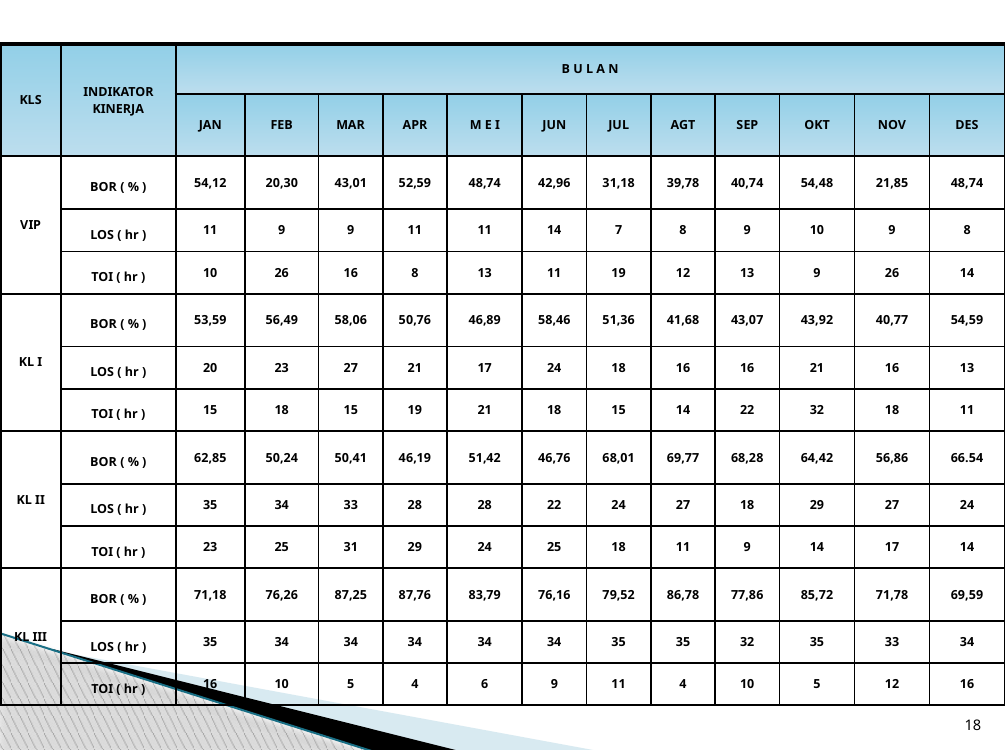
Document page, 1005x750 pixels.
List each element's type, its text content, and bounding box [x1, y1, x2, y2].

table_cell 5 [319, 664, 382, 704]
table_cell 18 [716, 485, 779, 525]
table_cell 10 [780, 210, 854, 251]
table_cell 64,42 [780, 432, 854, 483]
table_cell 9 [716, 527, 779, 567]
table_cell 9 [780, 252, 854, 293]
table_cell 14 [652, 390, 714, 430]
table_cell 66.54 [930, 432, 1004, 483]
table_cell 21 [780, 347, 854, 388]
table_cell 85,72 [780, 569, 854, 620]
table_cell 32 [780, 390, 854, 430]
table_cell KL III [2, 569, 60, 704]
table_cell 26 [246, 252, 318, 293]
table_cell 11 [177, 210, 244, 251]
table_cell TOI ( hr ) [62, 664, 175, 704]
table_cell 11 [652, 527, 714, 567]
table_cell 43,01 [319, 157, 382, 208]
table_cell 15 [177, 390, 244, 430]
table_cell LOS ( hr ) [62, 622, 175, 662]
table_cell 58,06 [319, 295, 382, 346]
table_cell 77,86 [716, 569, 779, 620]
table_cell 8 [930, 210, 1004, 251]
table_cell 29 [384, 527, 446, 567]
table_cell 27 [319, 347, 382, 388]
table_cell BOR ( % ) [62, 295, 175, 346]
table_cell FEB [246, 95, 318, 155]
table_cell 9 [716, 210, 779, 251]
table_cell 43,92 [780, 295, 854, 346]
table_cell 50,41 [319, 432, 382, 483]
table_cell 69,77 [652, 432, 714, 483]
table_cell BOR ( % ) [62, 157, 175, 208]
table_cell 62,85 [177, 432, 244, 483]
table_cell 10 [716, 664, 779, 704]
table_cell 71,18 [177, 569, 244, 620]
table_cell 11 [587, 664, 650, 704]
table_cell 54,48 [780, 157, 854, 208]
table_cell 33 [319, 485, 382, 525]
table_cell 24 [448, 527, 521, 567]
table_cell 58,46 [523, 295, 586, 346]
table_cell 27 [855, 485, 929, 525]
table_cell 51,42 [448, 432, 521, 483]
table_cell 16 [930, 664, 1004, 704]
table_cell 14 [930, 527, 1004, 567]
table_cell 15 [319, 390, 382, 430]
table_cell 8 [384, 252, 446, 293]
table_cell 9 [319, 210, 382, 251]
table_header INDIKATOR KINERJA [62, 46, 175, 155]
table_cell 76,26 [246, 569, 318, 620]
table_cell 42,96 [523, 157, 586, 208]
table_cell 24 [587, 485, 650, 525]
table_cell 24 [930, 485, 1004, 525]
table_cell 48,74 [448, 157, 521, 208]
table_cell 11 [523, 252, 586, 293]
table_cell 23 [177, 527, 244, 567]
table_cell 18 [246, 390, 318, 430]
table_cell 32 [716, 622, 779, 662]
table_cell JAN [216, 706, 361, 750]
table_cell 53,59 [177, 295, 244, 346]
table_cell 34 [448, 622, 521, 662]
table_cell 13 [716, 252, 779, 293]
table_cell 54,12 [177, 157, 244, 208]
table_cell 16 [716, 347, 779, 388]
table_cell LOS ( hr ) [62, 210, 175, 251]
table_cell JUL [587, 95, 650, 155]
table_cell 11 [384, 210, 446, 251]
table_cell 33 [855, 622, 929, 662]
table_cell TOI ( hr ) [62, 527, 175, 567]
table_cell 39,78 [652, 157, 714, 208]
table_cell 31,18 [587, 157, 650, 208]
table_cell 68,01 [587, 432, 650, 483]
table_cell 79,52 [587, 569, 650, 620]
table_cell BOR ( % ) [62, 432, 175, 483]
table_cell 35 [587, 622, 650, 662]
table_cell 28 [448, 485, 521, 525]
table_cell 52,59 [384, 157, 446, 208]
table_cell 10 [177, 252, 244, 293]
table_cell M E I [448, 95, 521, 155]
table_cell 40,77 [855, 295, 929, 346]
table_cell MAR [319, 95, 382, 155]
table_cell 14 [930, 252, 1004, 293]
table_cell 14 [523, 210, 586, 251]
table_cell 25 [246, 527, 318, 567]
table_cell 83,79 [448, 569, 521, 620]
table_cell LOS ( hr ) [62, 485, 175, 525]
table_cell TOI ( hr ) [62, 252, 175, 293]
table_cell 4 [384, 664, 446, 704]
table_cell 50,24 [246, 432, 318, 483]
table_cell 35 [177, 622, 244, 662]
table_cell 16 [855, 347, 929, 388]
table_cell 9 [246, 210, 318, 251]
table_cell 50,76 [384, 295, 446, 346]
table_cell 14 [780, 527, 854, 567]
table_cell KL I [2, 295, 60, 430]
table_cell 56,49 [246, 295, 318, 346]
table_cell 48,74 [930, 157, 1004, 208]
table_cell APR [384, 95, 446, 155]
table_cell 16 [177, 664, 244, 704]
table_cell DES [930, 95, 1004, 155]
table_cell 35 [177, 485, 244, 525]
table_cell 34 [930, 622, 1004, 662]
table_cell 23 [246, 347, 318, 388]
table_cell 18 [855, 390, 929, 430]
table_cell 12 [855, 664, 929, 704]
table_cell 43,07 [716, 295, 779, 346]
table_cell 10 [246, 664, 318, 704]
table_cell 40,74 [716, 157, 779, 208]
table_cell 34 [384, 622, 446, 662]
table_cell 71,78 [855, 569, 929, 620]
table_cell 4 [652, 664, 714, 704]
table_cell 35 [652, 622, 714, 662]
table_cell 34 [246, 622, 318, 662]
table_cell 12 [652, 252, 714, 293]
table_cell 11 [448, 210, 521, 251]
table_cell 46,89 [448, 295, 521, 346]
table_cell 5 [780, 664, 854, 704]
table_cell LOS ( hr ) [62, 347, 175, 388]
table_cell 13 [448, 252, 521, 293]
table_cell 17 [855, 527, 929, 567]
table_cell 19 [587, 252, 650, 293]
table_cell KL II [2, 432, 60, 567]
table_cell AGT [652, 95, 714, 155]
table_cell 21 [448, 390, 521, 430]
table_cell 13 [930, 347, 1004, 388]
table_cell OKT [780, 95, 854, 155]
table_cell 56,86 [855, 432, 929, 483]
table_cell 19 [384, 390, 446, 430]
table_cell 87,25 [319, 569, 382, 620]
table_cell 21,85 [855, 157, 929, 208]
table_cell 24 [523, 347, 586, 388]
table_cell 18 [523, 390, 586, 430]
table_cell 46,76 [523, 432, 586, 483]
table_cell 34 [246, 485, 318, 525]
table_cell SEP [716, 95, 779, 155]
table_cell 86,78 [652, 569, 714, 620]
slide_number 18 [950, 700, 991, 741]
table_cell 34 [319, 622, 382, 662]
table_cell BOR ( % ) [62, 569, 175, 620]
table_cell 25 [523, 527, 586, 567]
table_cell 9 [855, 210, 929, 251]
table_cell 54,59 [930, 295, 1004, 346]
table_cell 51,36 [587, 295, 650, 346]
table_cell VIP [2, 157, 60, 293]
table_cell 28 [384, 485, 446, 525]
table_cell 20,30 [246, 157, 318, 208]
table_cell 21 [384, 347, 446, 388]
table_cell 16 [319, 252, 382, 293]
table_cell 34 [523, 622, 586, 662]
table_cell 18 [587, 347, 650, 388]
table_cell 8 [652, 210, 714, 251]
table_cell 17 [448, 347, 521, 388]
table_cell 29 [780, 485, 854, 525]
table_cell TOI ( hr ) [62, 390, 175, 430]
table_cell 76,16 [523, 569, 586, 620]
table_cell 26 [855, 252, 929, 293]
table_cell 15 [587, 390, 650, 430]
table_cell 27 [652, 485, 714, 525]
table_cell 22 [716, 390, 779, 430]
table_cell 11 [930, 390, 1004, 430]
table_cell 9 [523, 664, 586, 704]
table_header B U L A N [177, 46, 1004, 93]
table_cell 20 [177, 347, 244, 388]
table_header KLS [2, 46, 60, 155]
table_cell 68,28 [716, 432, 779, 483]
table_cell 46,19 [384, 432, 446, 483]
table_cell 69,59 [930, 569, 1004, 620]
table_cell NOV [855, 95, 929, 155]
table_cell 22 [523, 485, 586, 525]
table_cell 35 [780, 622, 854, 662]
table_cell 87,76 [384, 569, 446, 620]
table_cell 18 [587, 527, 650, 567]
table_cell 16 [652, 347, 714, 388]
table_cell JUN [523, 95, 586, 155]
table_cell 6 [448, 664, 521, 704]
table_cell 41,68 [652, 295, 714, 346]
table_cell 31 [319, 527, 382, 567]
table_cell JAN [177, 95, 244, 155]
table_cell 7 [587, 210, 650, 251]
